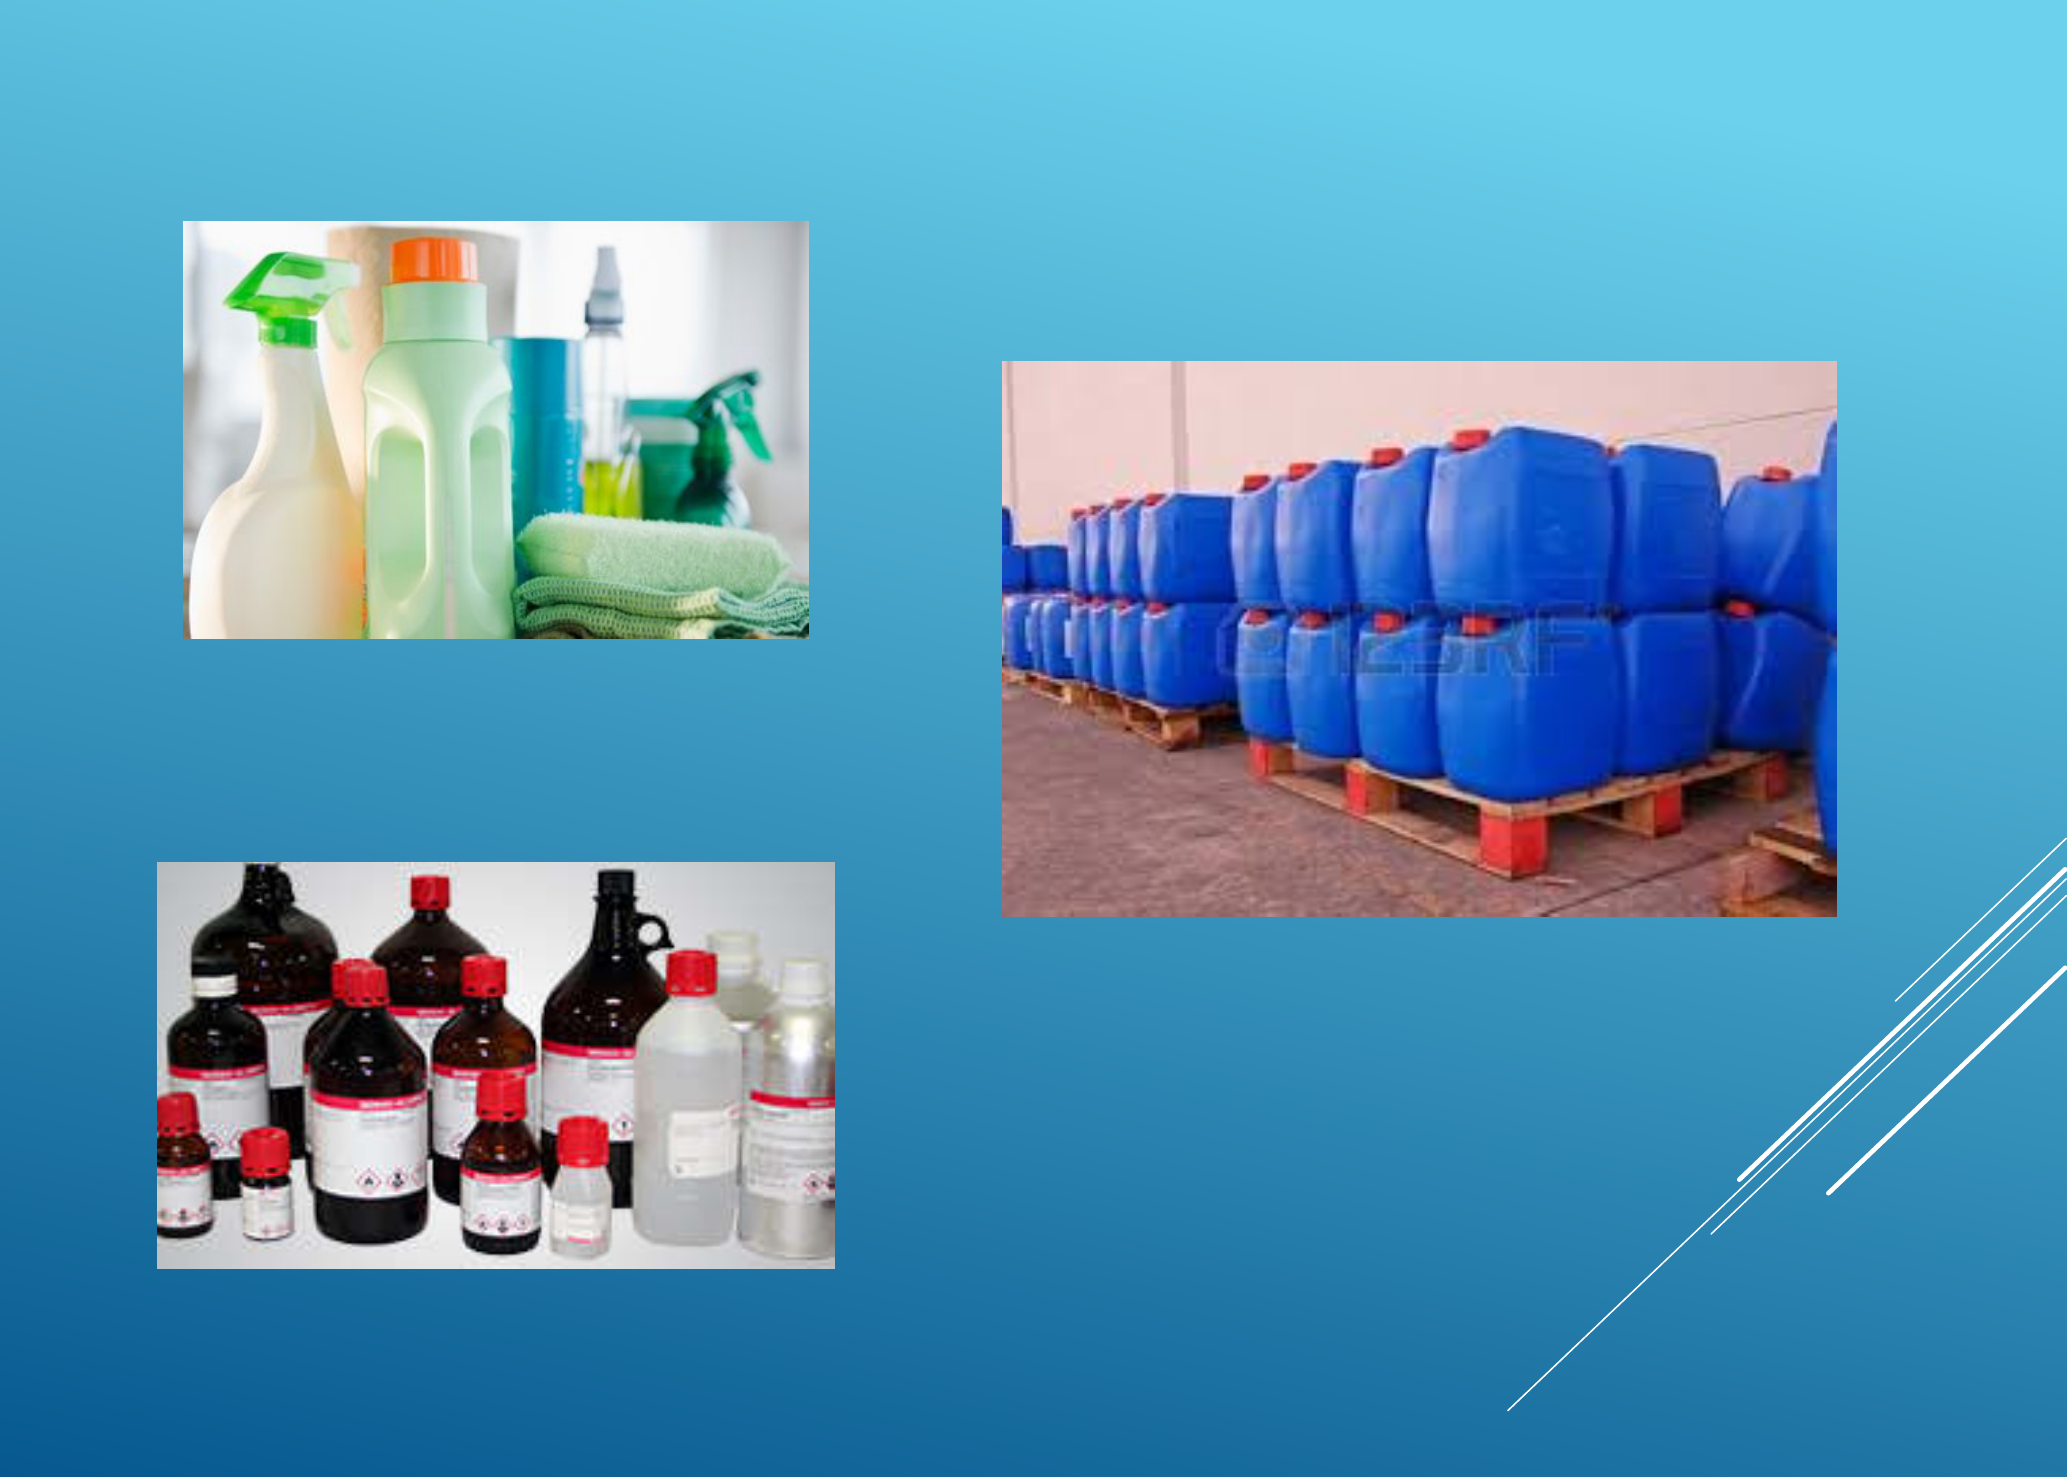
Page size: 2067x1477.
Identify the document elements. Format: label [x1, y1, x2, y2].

picture [1002, 361, 1837, 917]
picture [183, 221, 810, 640]
picture [157, 862, 836, 1269]
